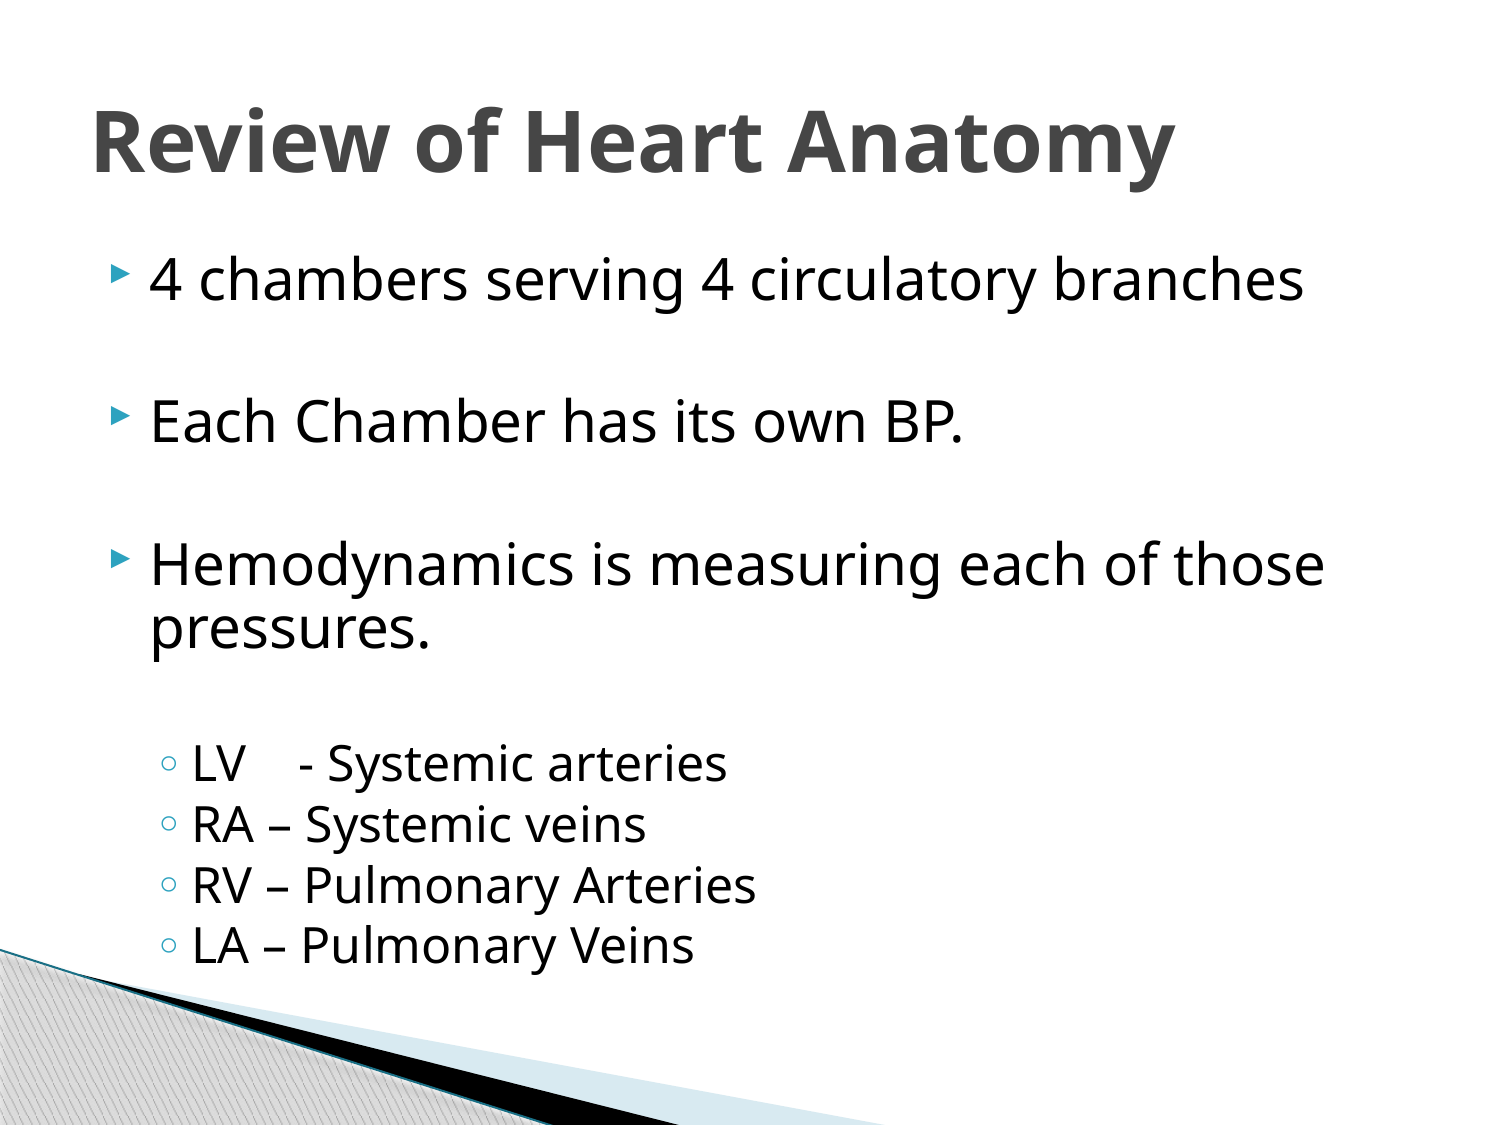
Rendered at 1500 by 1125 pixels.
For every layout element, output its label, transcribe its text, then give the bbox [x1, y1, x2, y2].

title Review of Heart Anatomy [75, 45, 1425, 233]
list 4 chambers serving 4 circulatory branches Each Chamber has its own BP. Hemodynamics is measuring each of those pressures. LV - Systemic arteries RA – Systemic veins RV – Pulmonary Arteries LA – Pulmonary Veins [75, 243, 1425, 986]
